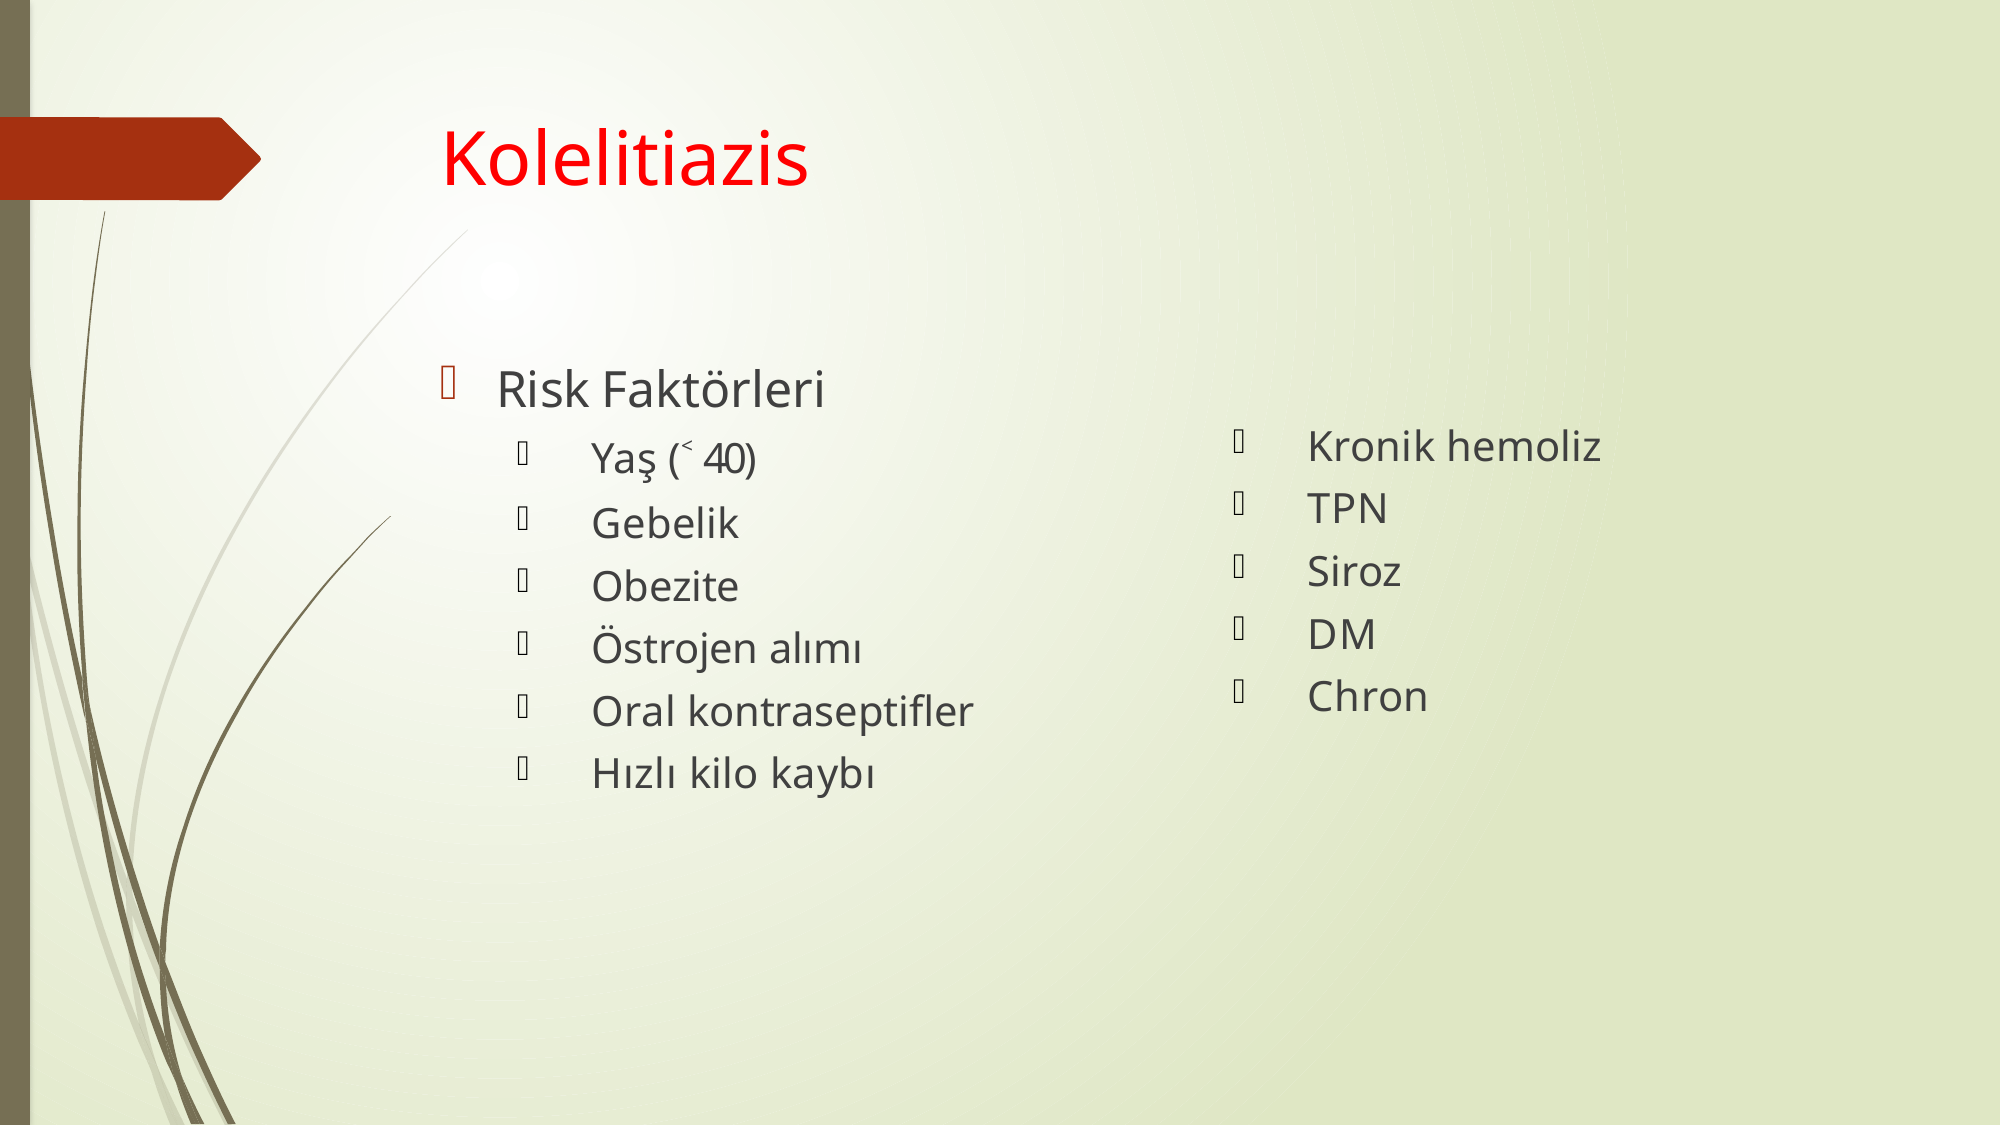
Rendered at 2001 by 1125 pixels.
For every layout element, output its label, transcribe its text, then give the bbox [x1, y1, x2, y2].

list Risk Faktörleri Yaş (˂ 40) Gebelik Obezite Östrojen alımı Oral kontraseptifler Hızlı kilo kaybı Kronik hemoliz TPN Siroz DM Chron [424, 350, 1888, 970]
title Kolelitiazis [425, 102, 1888, 313]
